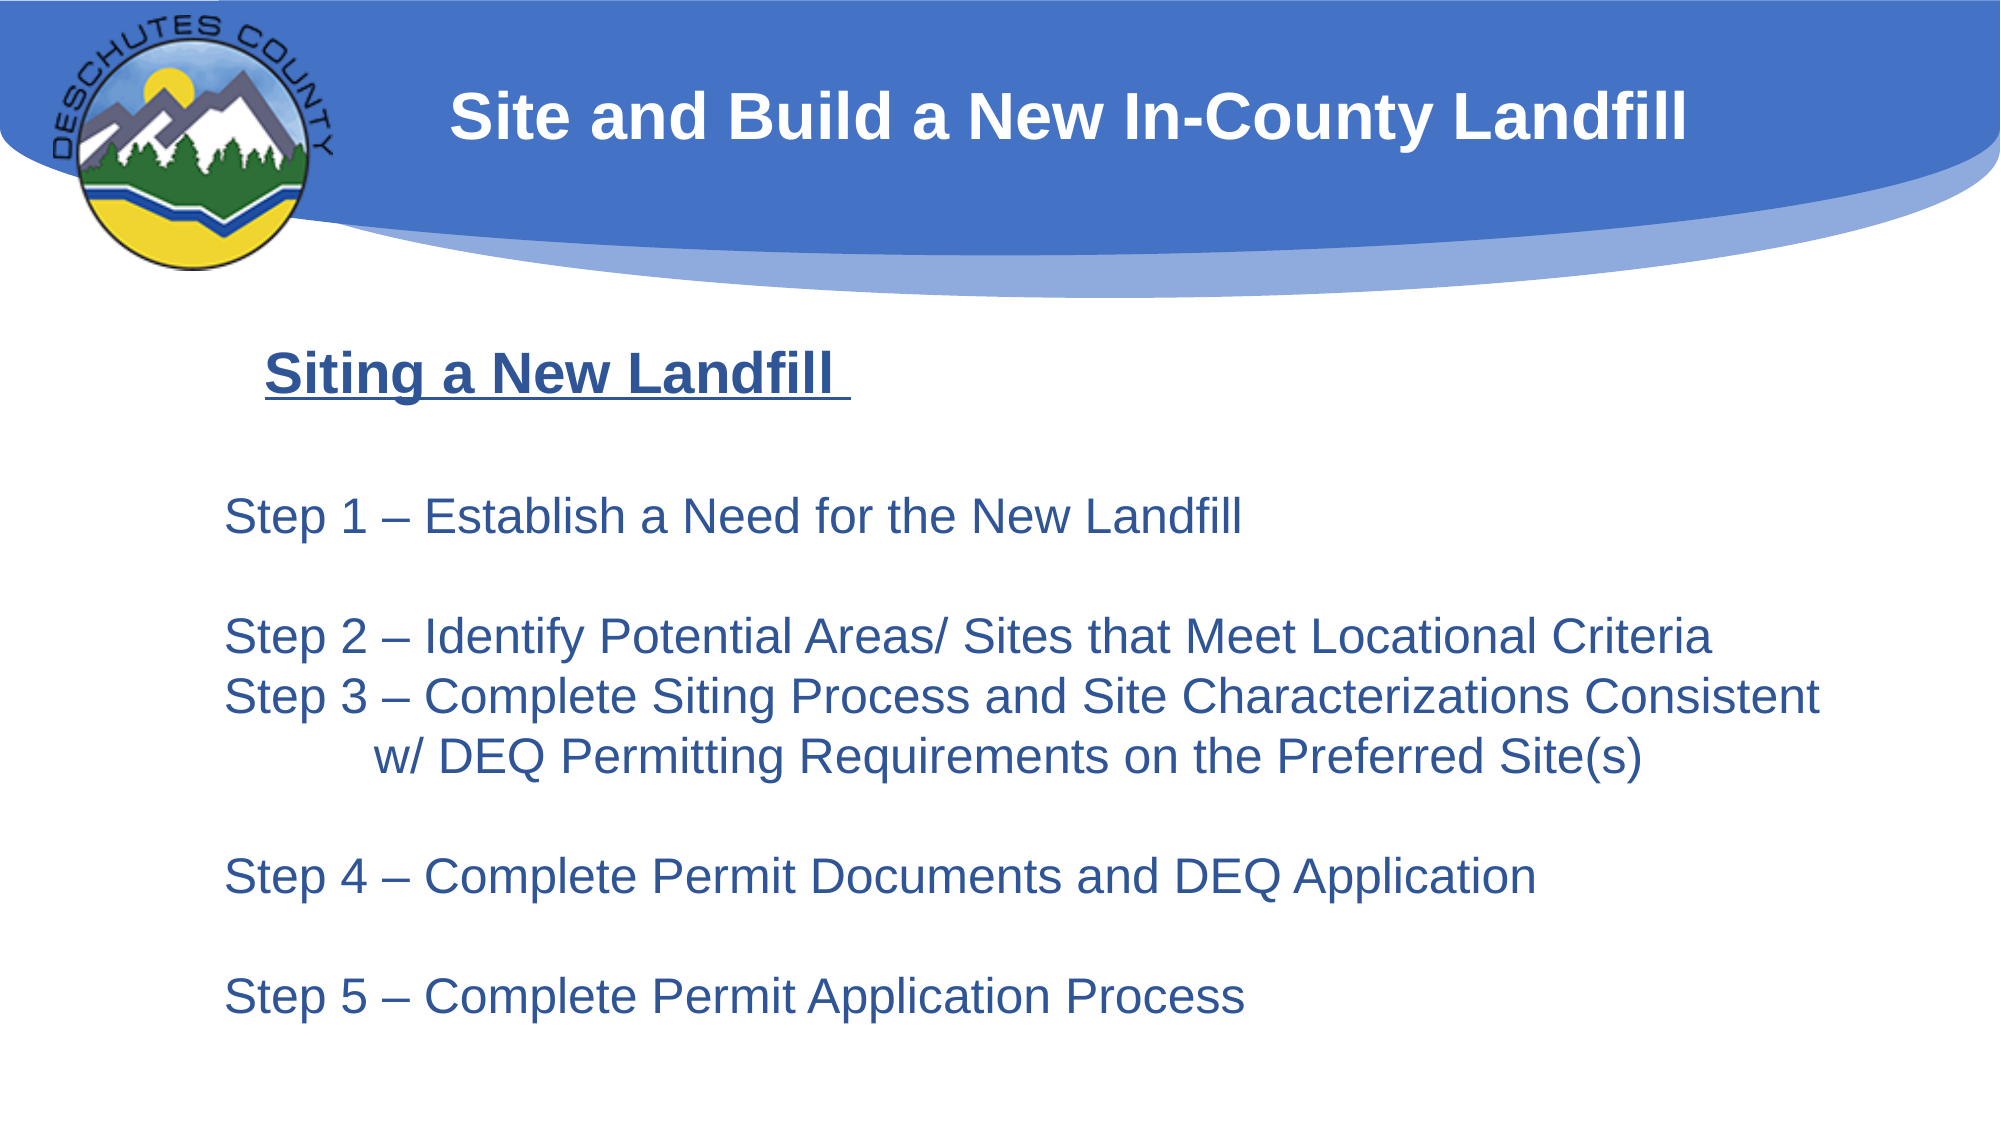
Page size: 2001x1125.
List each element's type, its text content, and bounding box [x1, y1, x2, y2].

text_box [0, 0, 2000, 257]
picture [53, 15, 333, 271]
text_box Site and Build a New In-County Landfill [333, 65, 1896, 161]
text_box Step 1 – Establish a Need for the New Landfill Step 2 – Identify Potential Areas/ Sites that Meet Locational Criteria Step 3 – Complete Siting Process and Site Characterizations Consistent w/ DEQ Permitting Requirements on the Preferred Site(s) Step 4 – Complete Permit Documents and DEQ Application Step 5 – Complete Permit Application Process [209, 416, 1950, 1032]
text_box [343, 137, 2000, 299]
text_box Siting a New Landfill [249, 328, 1447, 413]
